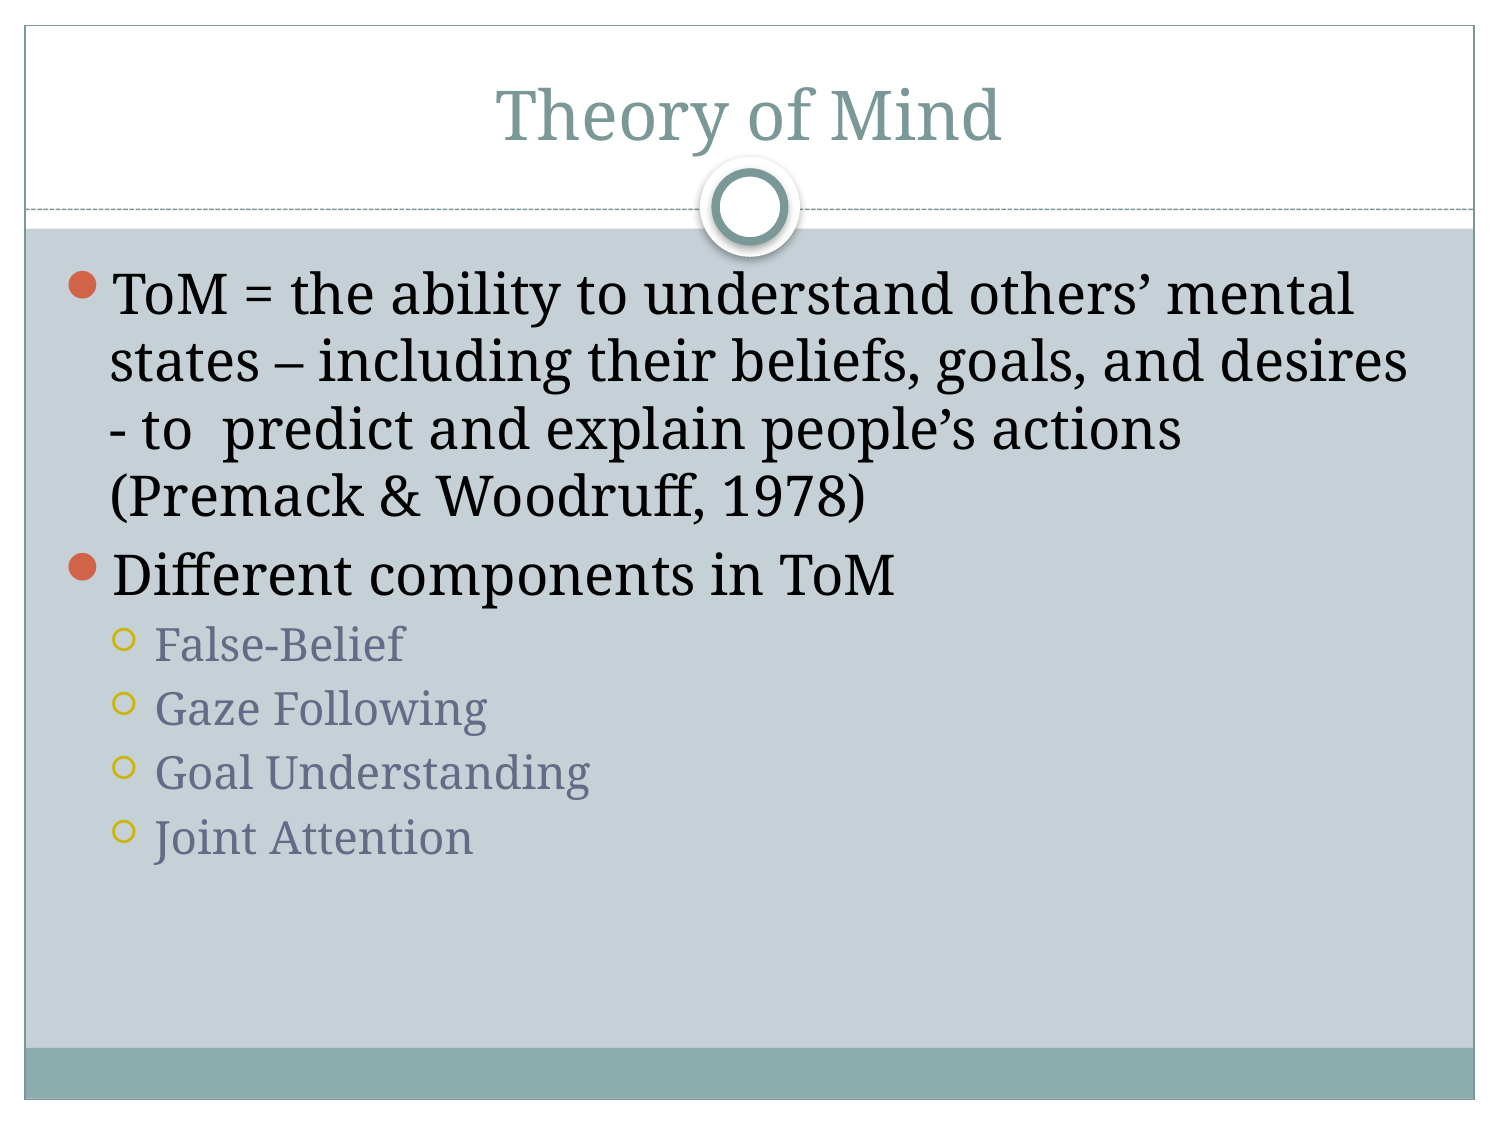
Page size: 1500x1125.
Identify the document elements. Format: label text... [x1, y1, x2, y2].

title Theory of Mind [49, 37, 1450, 163]
list ToM = the ability to understand others’ mental states – including their beliefs, goals, and desires - to predict and explain people’s actions (Premack & Woodruff, 1978) Different components in ToM False-Belief Gaze Following Goal Understanding Joint Attention [49, 250, 1445, 1001]
